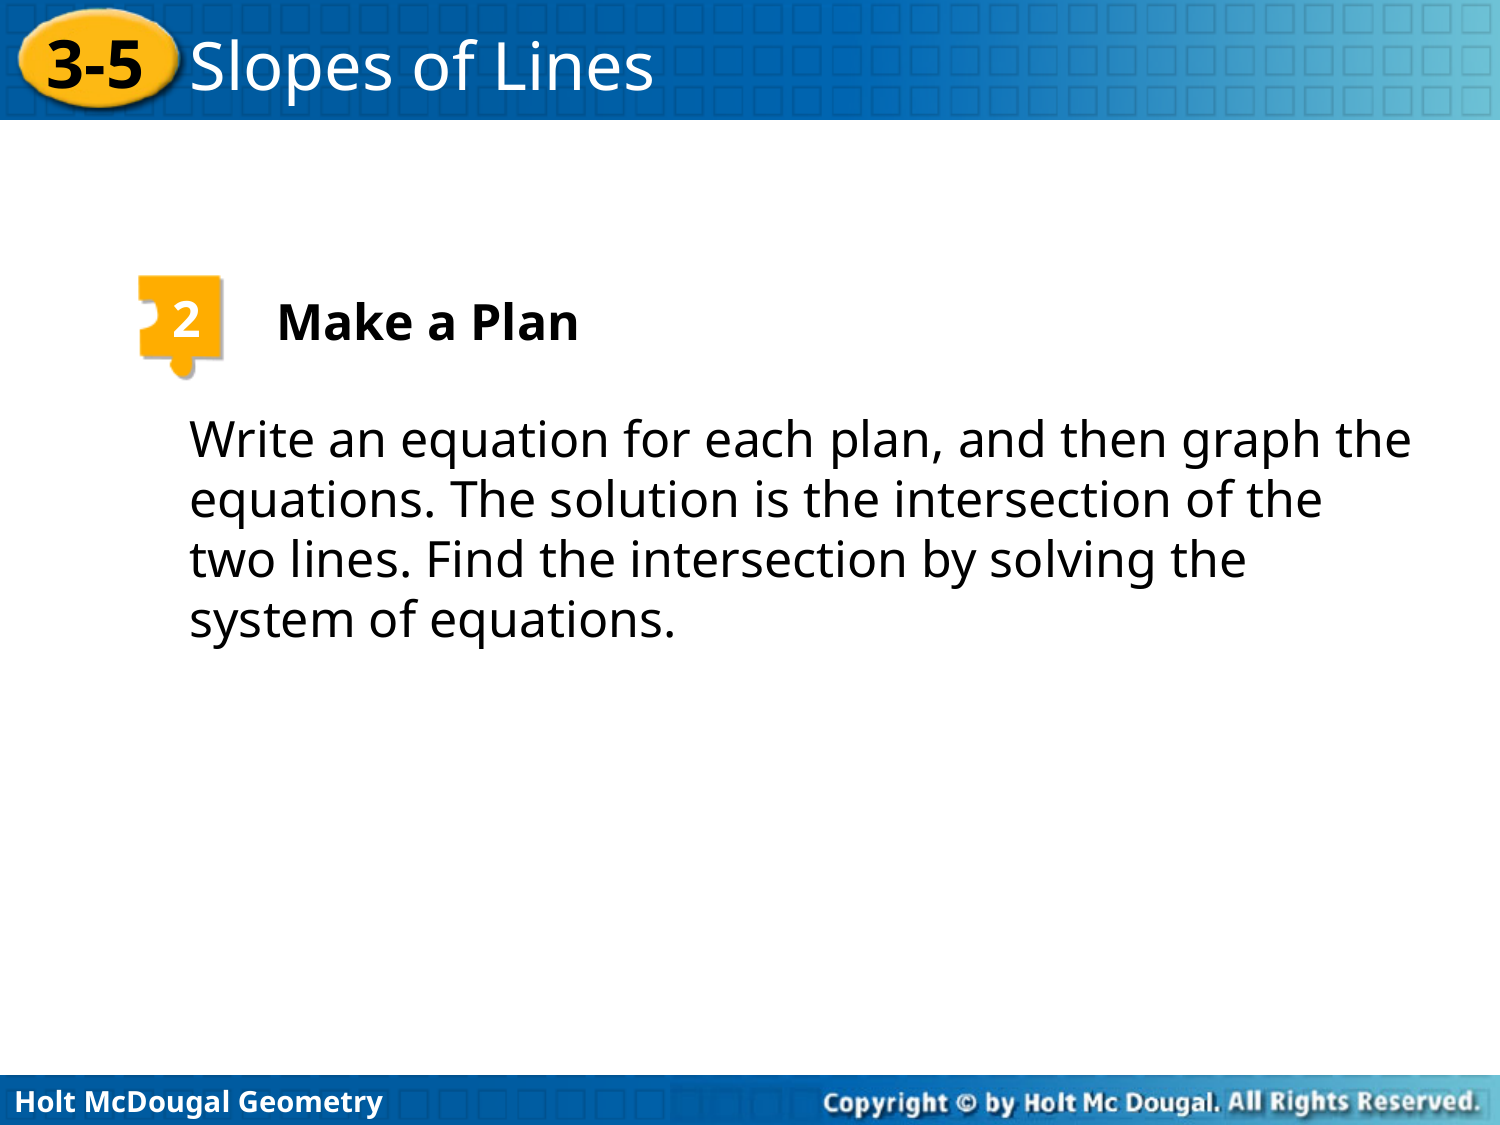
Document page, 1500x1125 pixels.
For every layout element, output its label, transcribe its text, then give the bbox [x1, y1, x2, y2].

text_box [137, 274, 613, 382]
picture [0, 1075, 1500, 1125]
picture [0, 0, 1500, 120]
text_box Write an equation for each plan, and then graph the equations. The solution is the intersection of the two lines. Find the intersection by solving the system of equations. [174, 399, 1438, 655]
